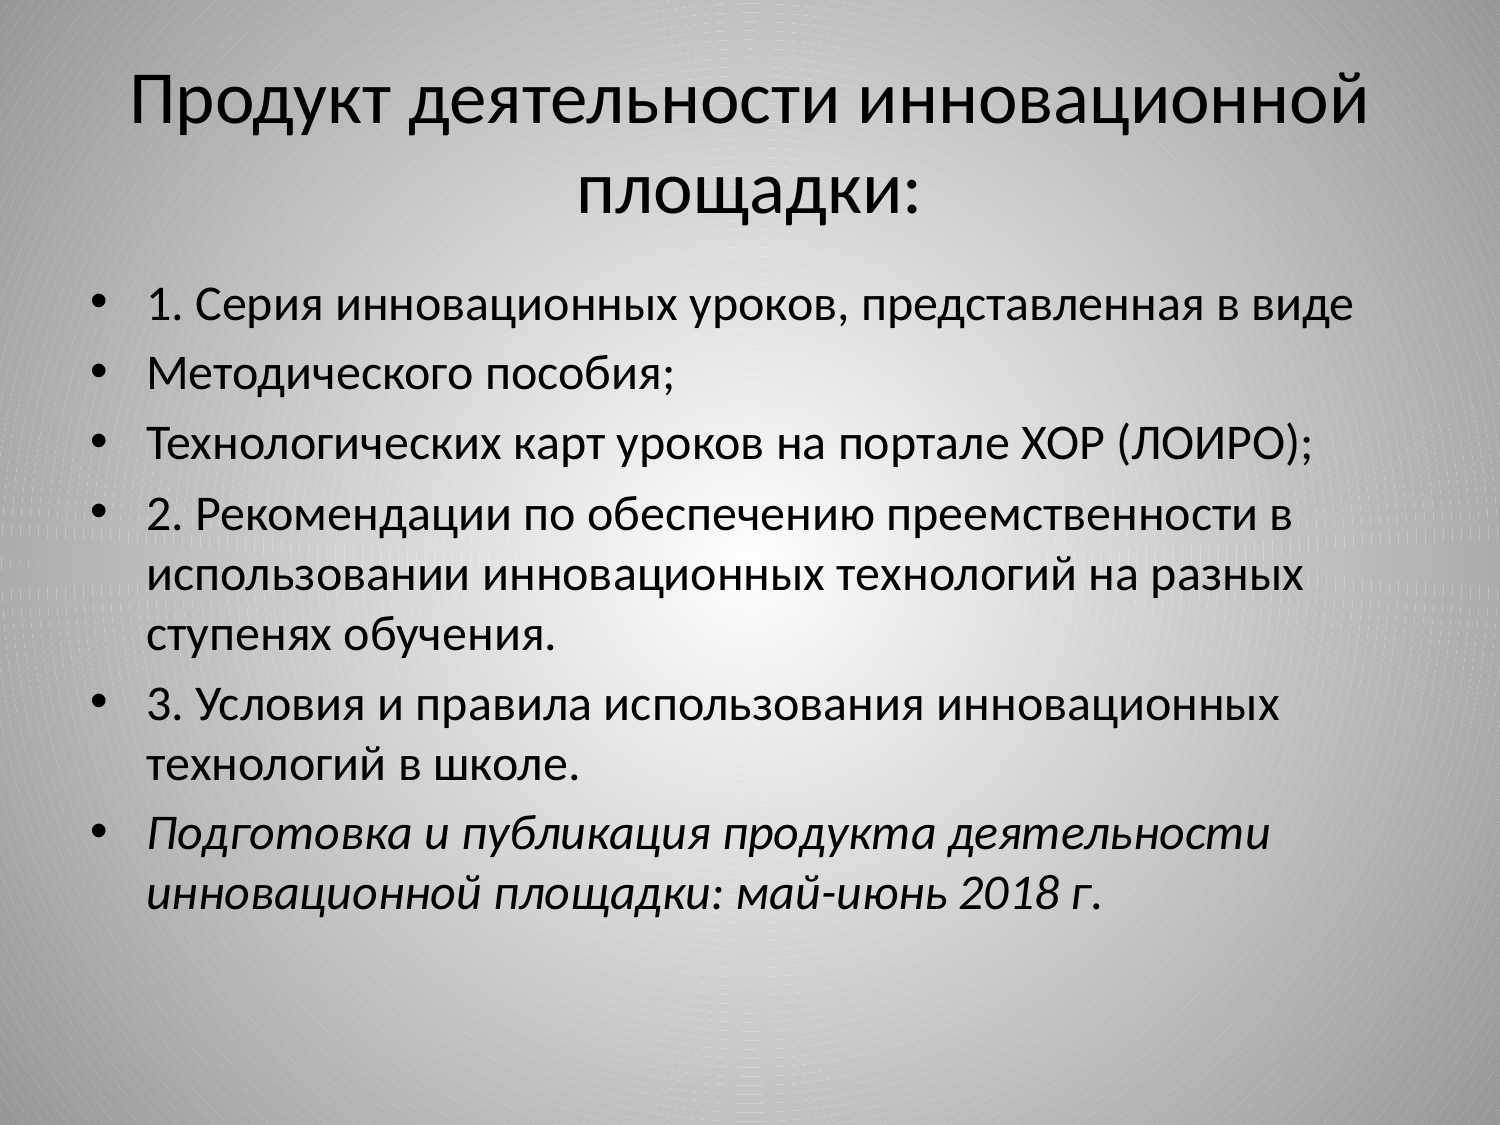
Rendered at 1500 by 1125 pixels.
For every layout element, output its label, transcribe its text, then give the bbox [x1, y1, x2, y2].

list 1. Серия инновационных уроков, представленная в виде Методического пособия; Технологических карт уроков на портале ХОР (ЛОИРО); 2. Рекомендации по обеспечению преемственности в использовании инновационных технологий на разных ступенях обучения. 3. Условия и правила использования инновационных технологий в школе. Подготовка и публикация продукта деятельности инновационной площадки: май-июнь 2018 г. [75, 262, 1425, 1005]
title Продукт деятельности инновационной площадки: [75, 45, 1425, 233]
